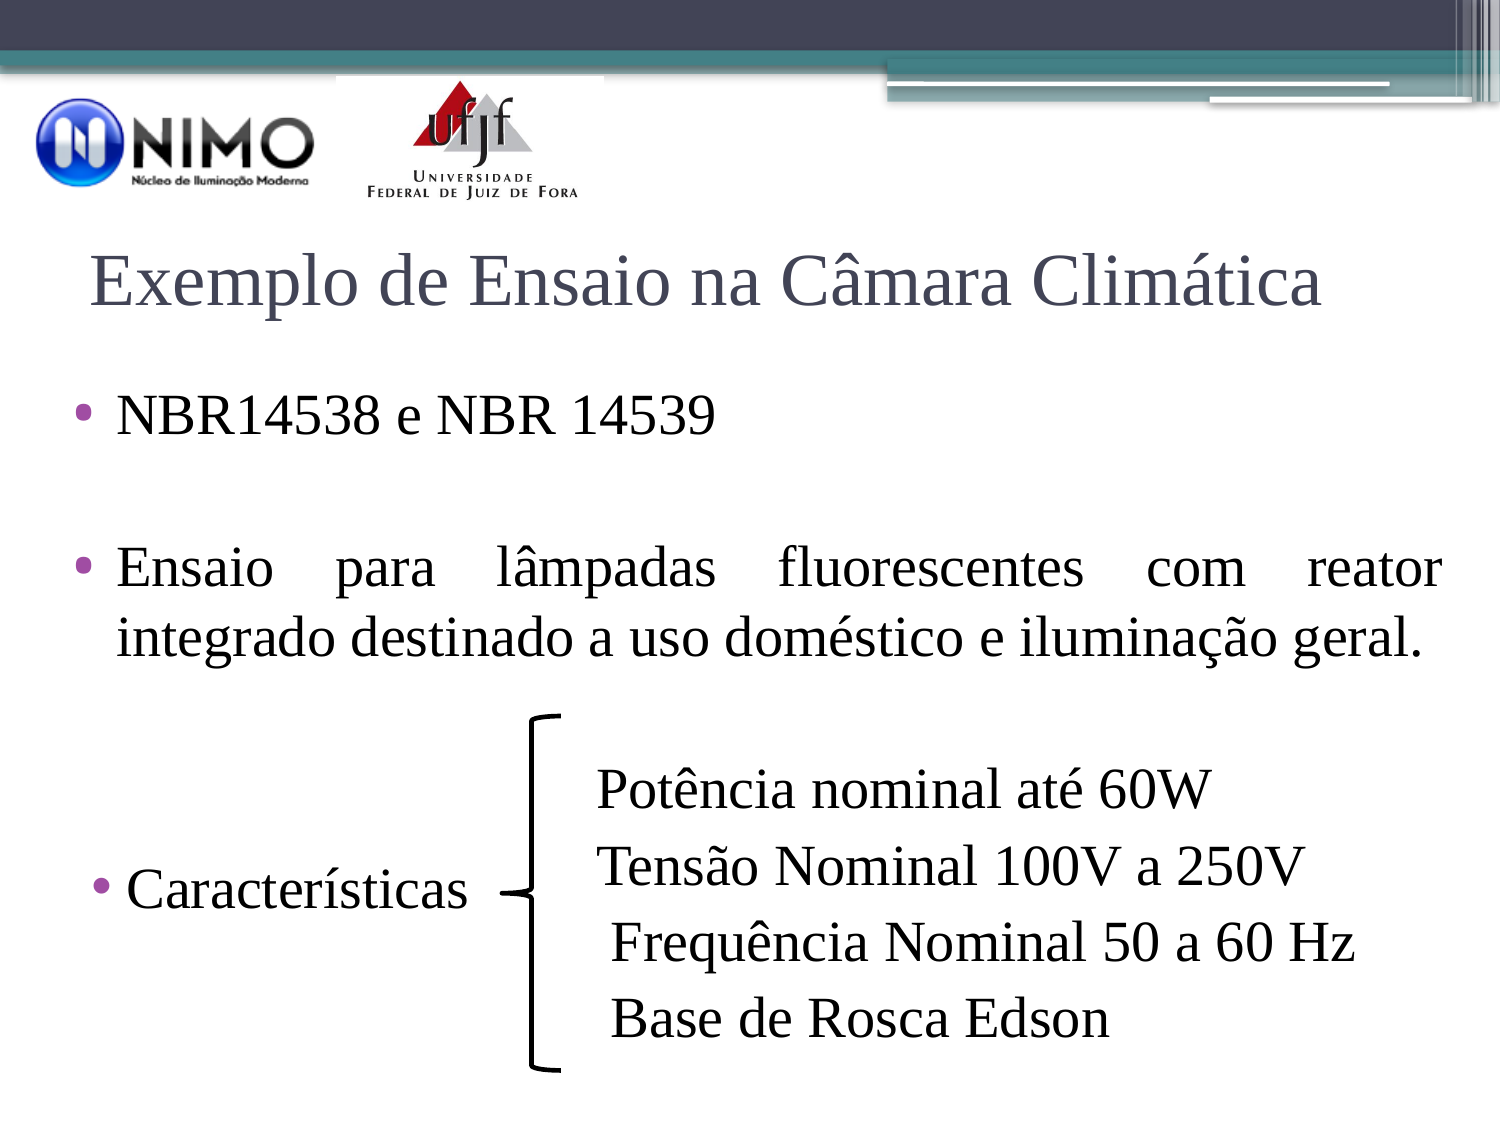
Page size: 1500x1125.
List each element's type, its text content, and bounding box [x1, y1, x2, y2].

text_box [501, 715, 561, 1072]
title Exemplo de Ensaio na Câmara Climática [75, 187, 1425, 363]
text_box Características [76, 843, 490, 928]
list NBR14538 e NBR 14539 Ensaio para lâmpadas fluorescentes com reator integrado destinado a uso doméstico e iluminação geral. Potência nominal até 60W Tensão Nominal 100V a 250V Frequência Nominal 50 a 60 Hz Base de Rosca Edson [41, 368, 1459, 1079]
picture [17, 76, 604, 214]
